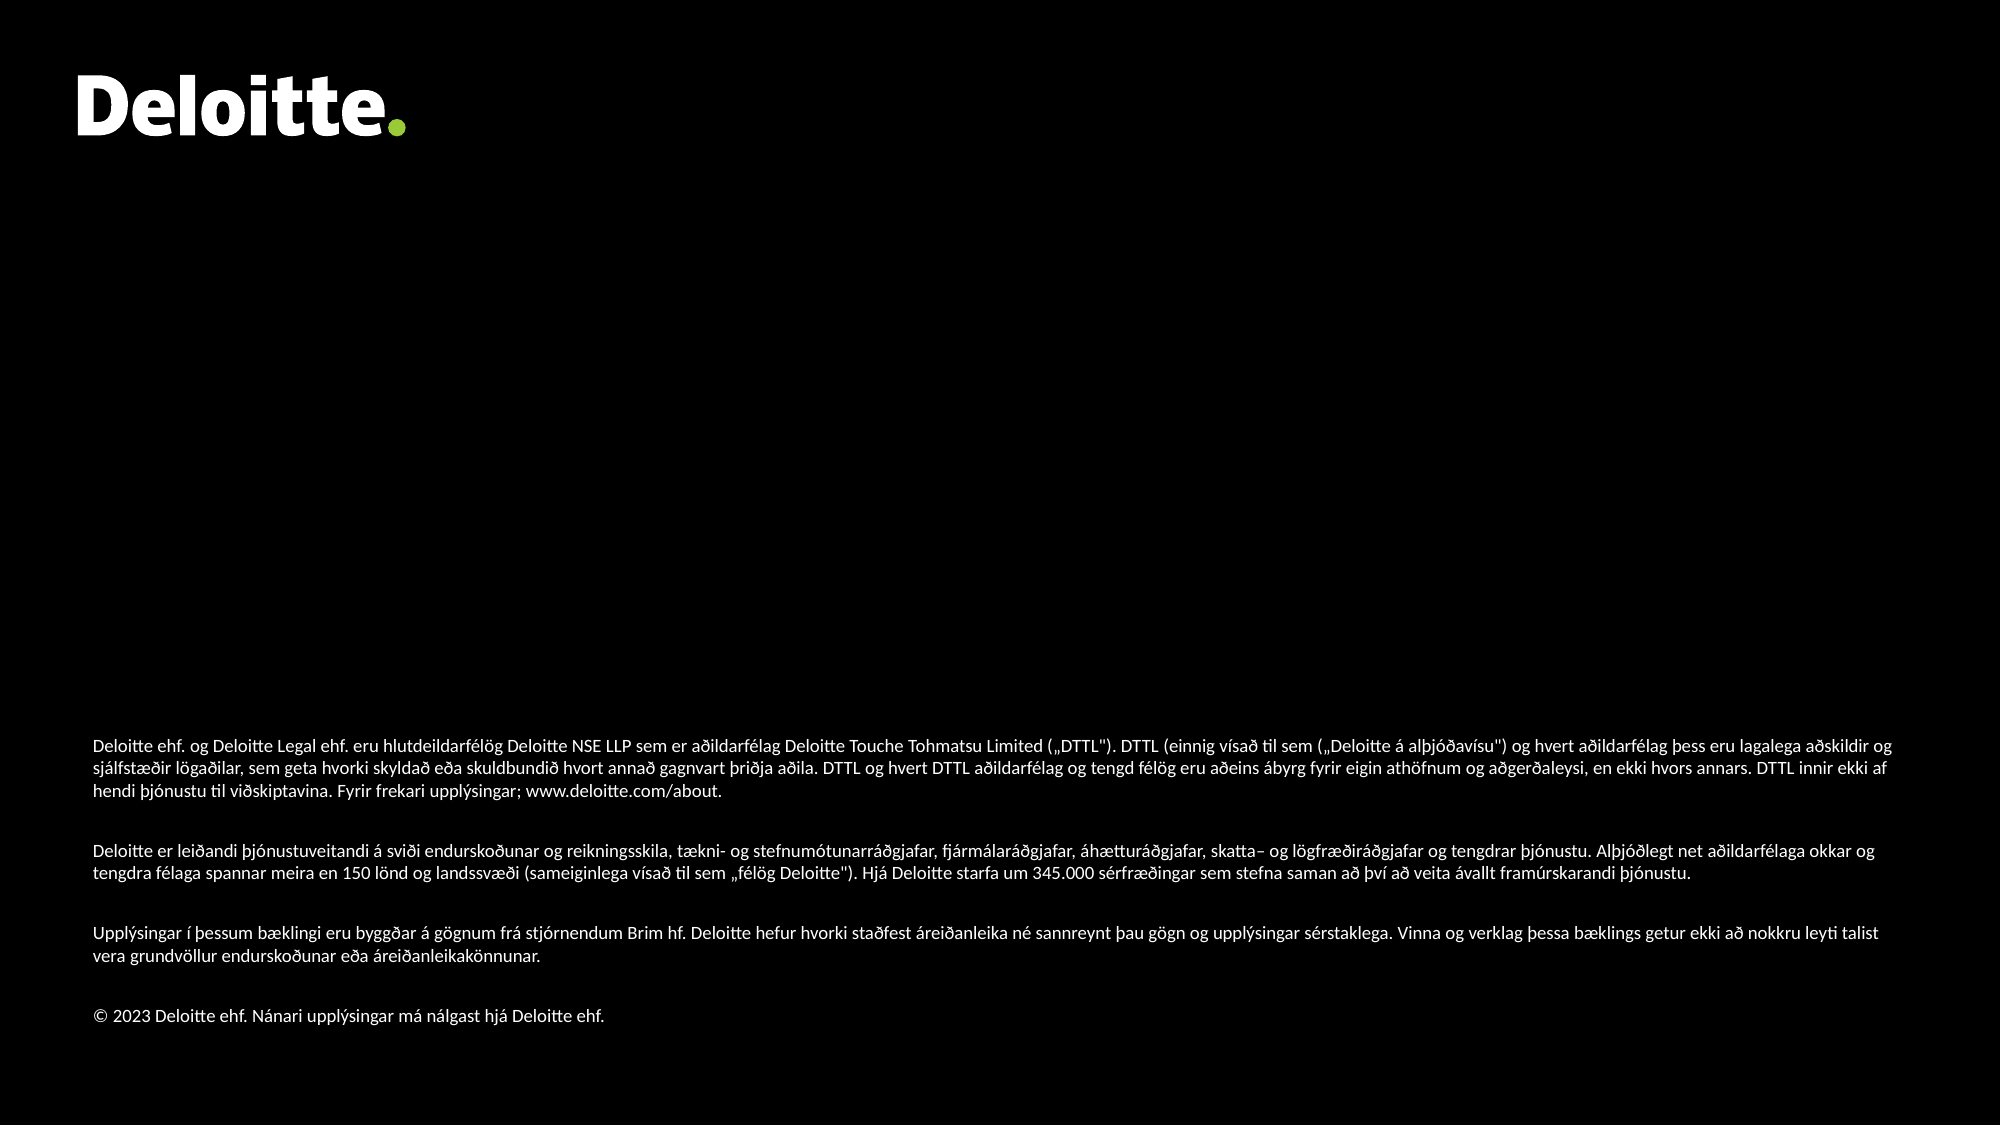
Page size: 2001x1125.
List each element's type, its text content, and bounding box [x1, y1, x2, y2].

list Deloitte ehf. og Deloitte Legal ehf. eru hlutdeildarfélög Deloitte NSE LLP sem er aðildarfélag Deloitte Touche Tohmatsu Limited („DTTL"). DTTL (einnig vísað til sem („Deloitte á alþjóðavísu") og hvert aðildarfélag þess eru lagalega aðskildir og sjálfstæðir lögaðilar, sem geta hvorki skyldað eða skuldbundið hvort annað gagnvart þriðja aðila. DTTL og hvert DTTL aðildarfélag og tengd félög eru aðeins ábyrg fyrir eigin athöfnum og aðgerðaleysi, en ekki hvors annars. DTTL innir ekki af hendi þjónustu til viðskiptavina. Fyrir frekari upplýsingar; www.deloitte.com/about​. Deloitte er leiðandi þjónustuveitandi á sviði endurskoðunar og reikningsskila, tækni- og stefnumótunarráðgjafar, fjármálaráðgjafar, áhætturáðgjafar, skatta– og lögfræðiráðgjafar og tengdrar þjónustu. Alþjóðlegt net aðildarfélaga okkar og tengdra félaga spannar meira en 150 lönd og landssvæði (sameiginlega vísað til sem „félög Deloitte"). Hjá Deloitte starfa um 345.000 sérfræðingar sem stefna saman að því að veita ávallt framúrskarandi þjónustu. Upplýsingar í þessum bæklingi eru byggðar á gögnum frá stjórnendum Brim hf. Deloitte hefur hvorki staðfest áreiðanleika né sannreynt þau gögn og upplýsingar sérstaklega. Vinna og verklag þessa bæklings getur ekki að nokkru leyti talist vera grundvöllur endurskoðunar eða áreiðanleikakönnunar. © 2023 Deloitte ehf. Nánari upplýsingar má nálgast hjá Deloitte ehf. [77, 672, 1915, 1034]
